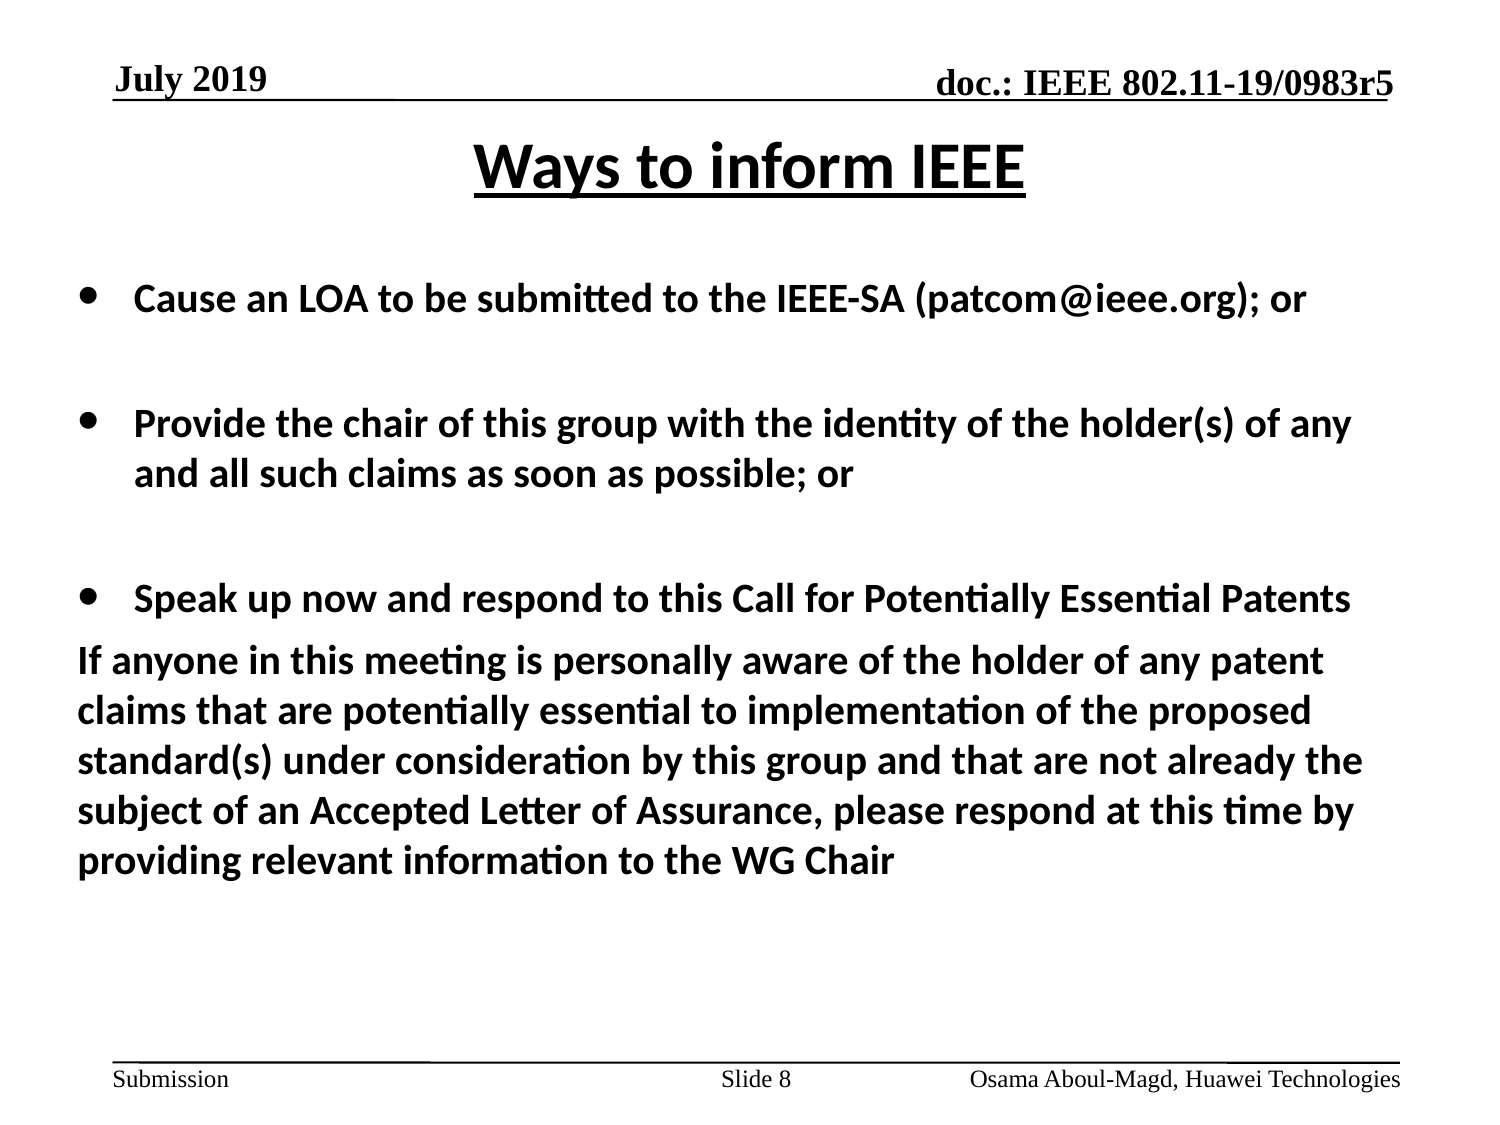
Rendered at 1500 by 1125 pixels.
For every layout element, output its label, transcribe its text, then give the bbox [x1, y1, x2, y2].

list Cause an LOA to be submitted to the IEEE-SA (patcom@ieee.org); or Provide the chair of this group with the identity of the holder(s) of any and all such claims as soon as possible; or Speak up now and respond to this Call for Potentially Essential Patents If anyone in this meeting is personally aware of the holder of any patent claims that are potentially essential to implementation of the proposed standard(s) under consideration by this group and that are not already the subject of an Accepted Letter of Assurance, please respond at this time by providing relevant information to the WG Chair [62, 262, 1438, 938]
footer Osama Aboul-Magd, Huawei Technologies [878, 1061, 1402, 1093]
slide_number Slide 8 [712, 1061, 800, 1123]
title Ways to inform IEEE [112, 74, 1388, 250]
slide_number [114, 54, 423, 100]
